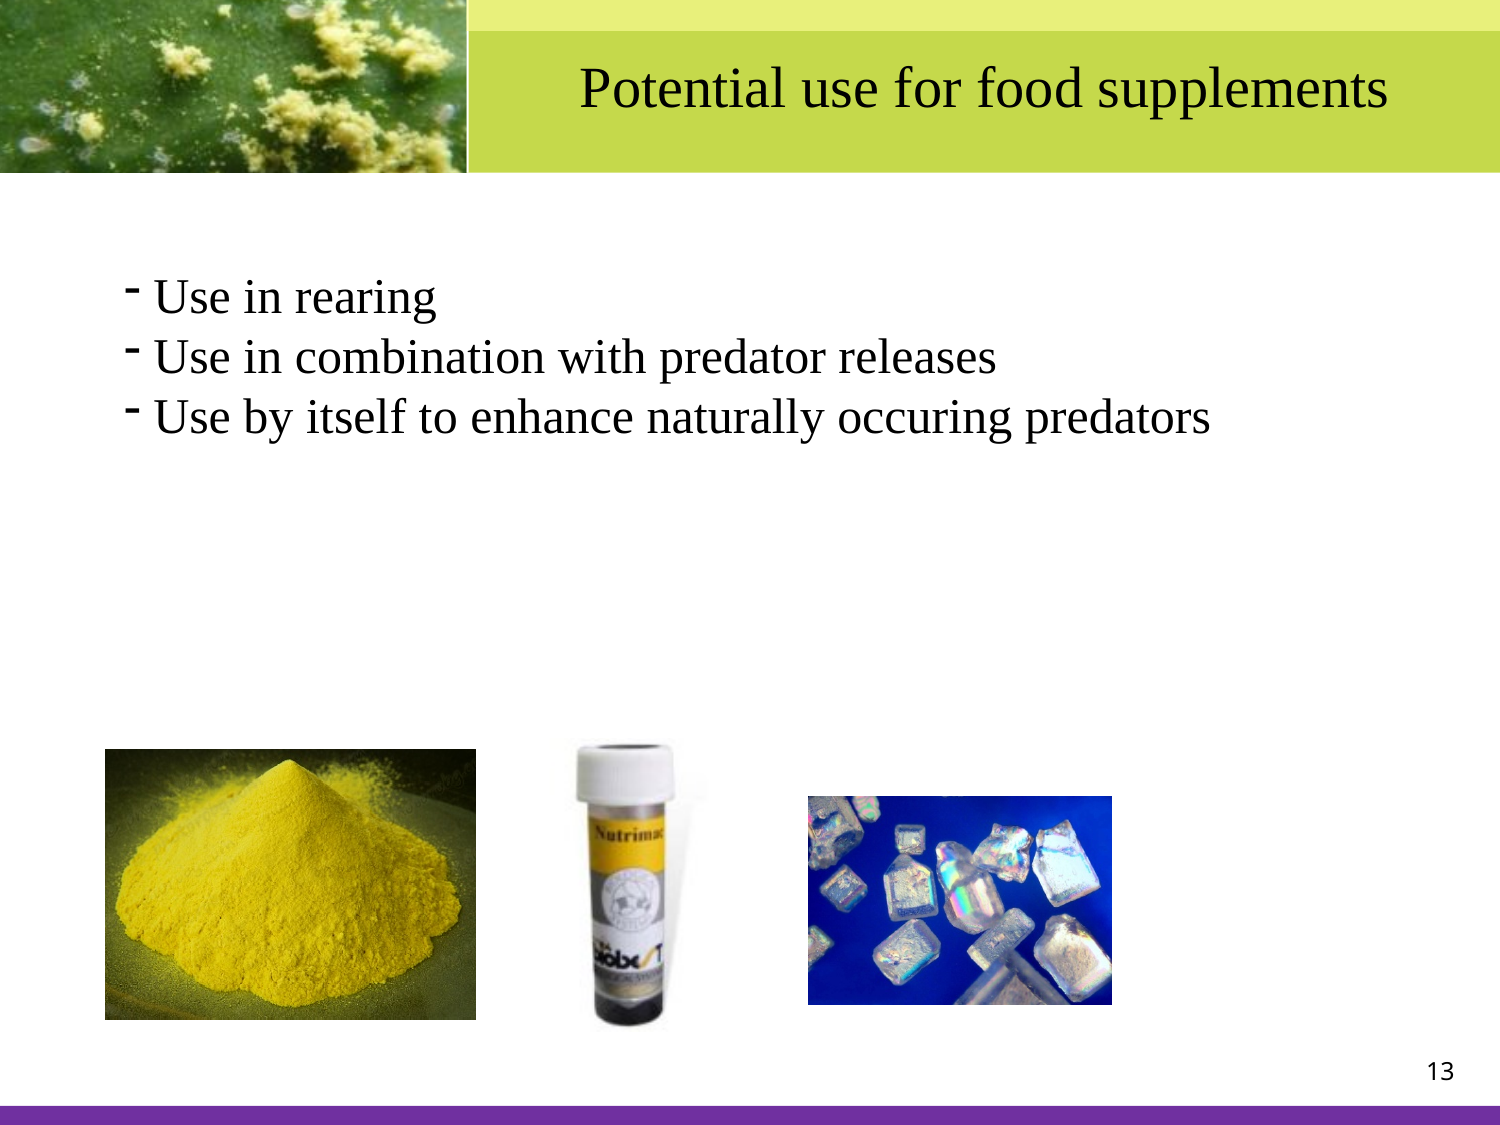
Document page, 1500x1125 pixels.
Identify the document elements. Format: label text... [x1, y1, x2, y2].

text_box Use in rearing Use in combination with predator releases Use by itself to enhance naturally occuring predators [109, 196, 1228, 451]
text_box Potential use for food supplements [564, 41, 1405, 127]
picture [491, 738, 786, 1032]
picture [808, 796, 1112, 1005]
picture [0, 0, 467, 173]
text_box 13 [1411, 1047, 1471, 1123]
picture [105, 749, 477, 1020]
